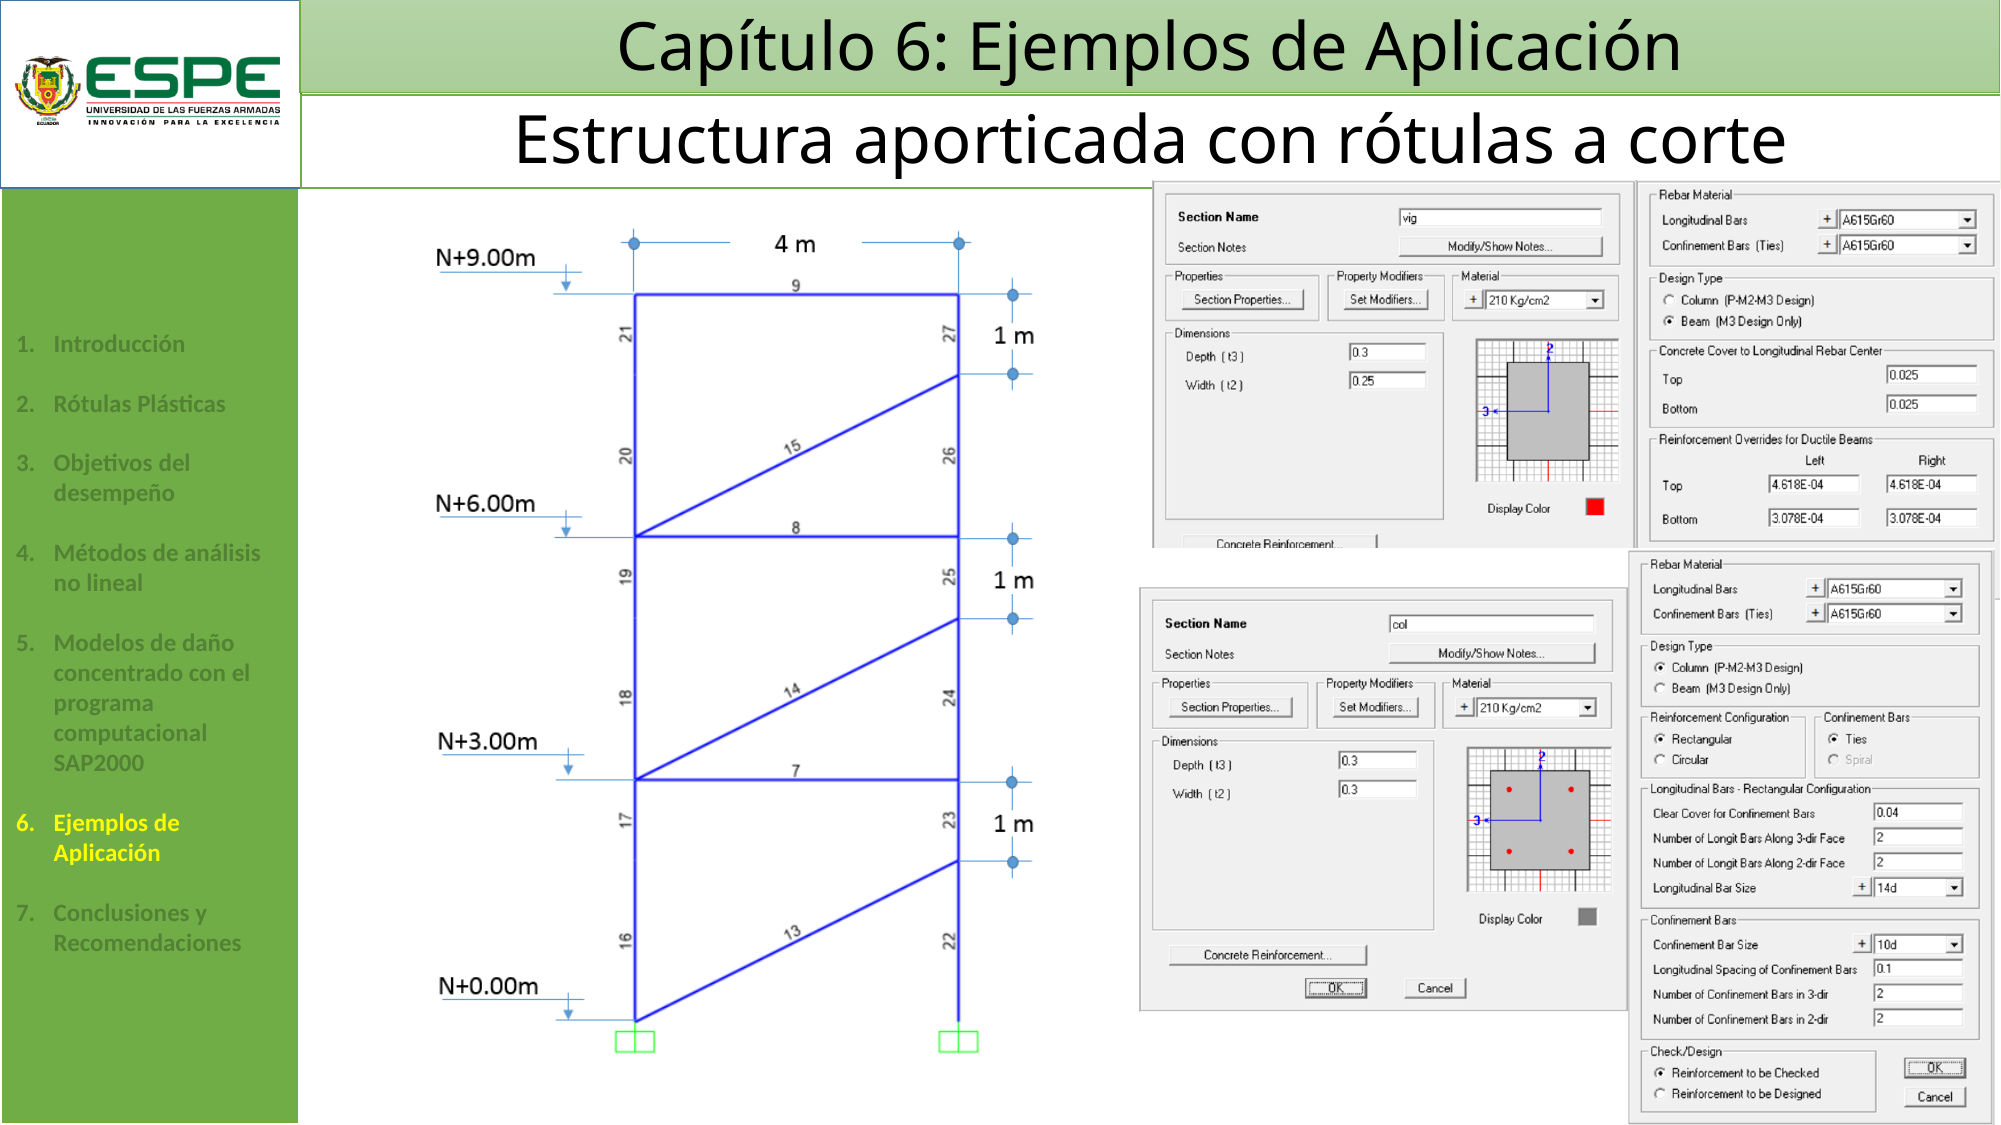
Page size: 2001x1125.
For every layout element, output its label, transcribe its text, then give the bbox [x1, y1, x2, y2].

picture [427, 226, 1037, 1063]
picture [1138, 179, 2000, 1125]
picture [15, 56, 280, 125]
text_box Introducción Rótulas Plásticas Objetivos del desempeño Métodos de análisis no lineal Modelos de daño concentrado con el programa computacional SAP2000 Ejemplos de Aplicación Conclusiones y Recomendaciones [1, 319, 303, 994]
title Capítulo 6: Ejemplos de Aplicación [301, 11, 2000, 86]
text_box Estructura aporticada con rótulas a corte [302, 105, 2000, 180]
